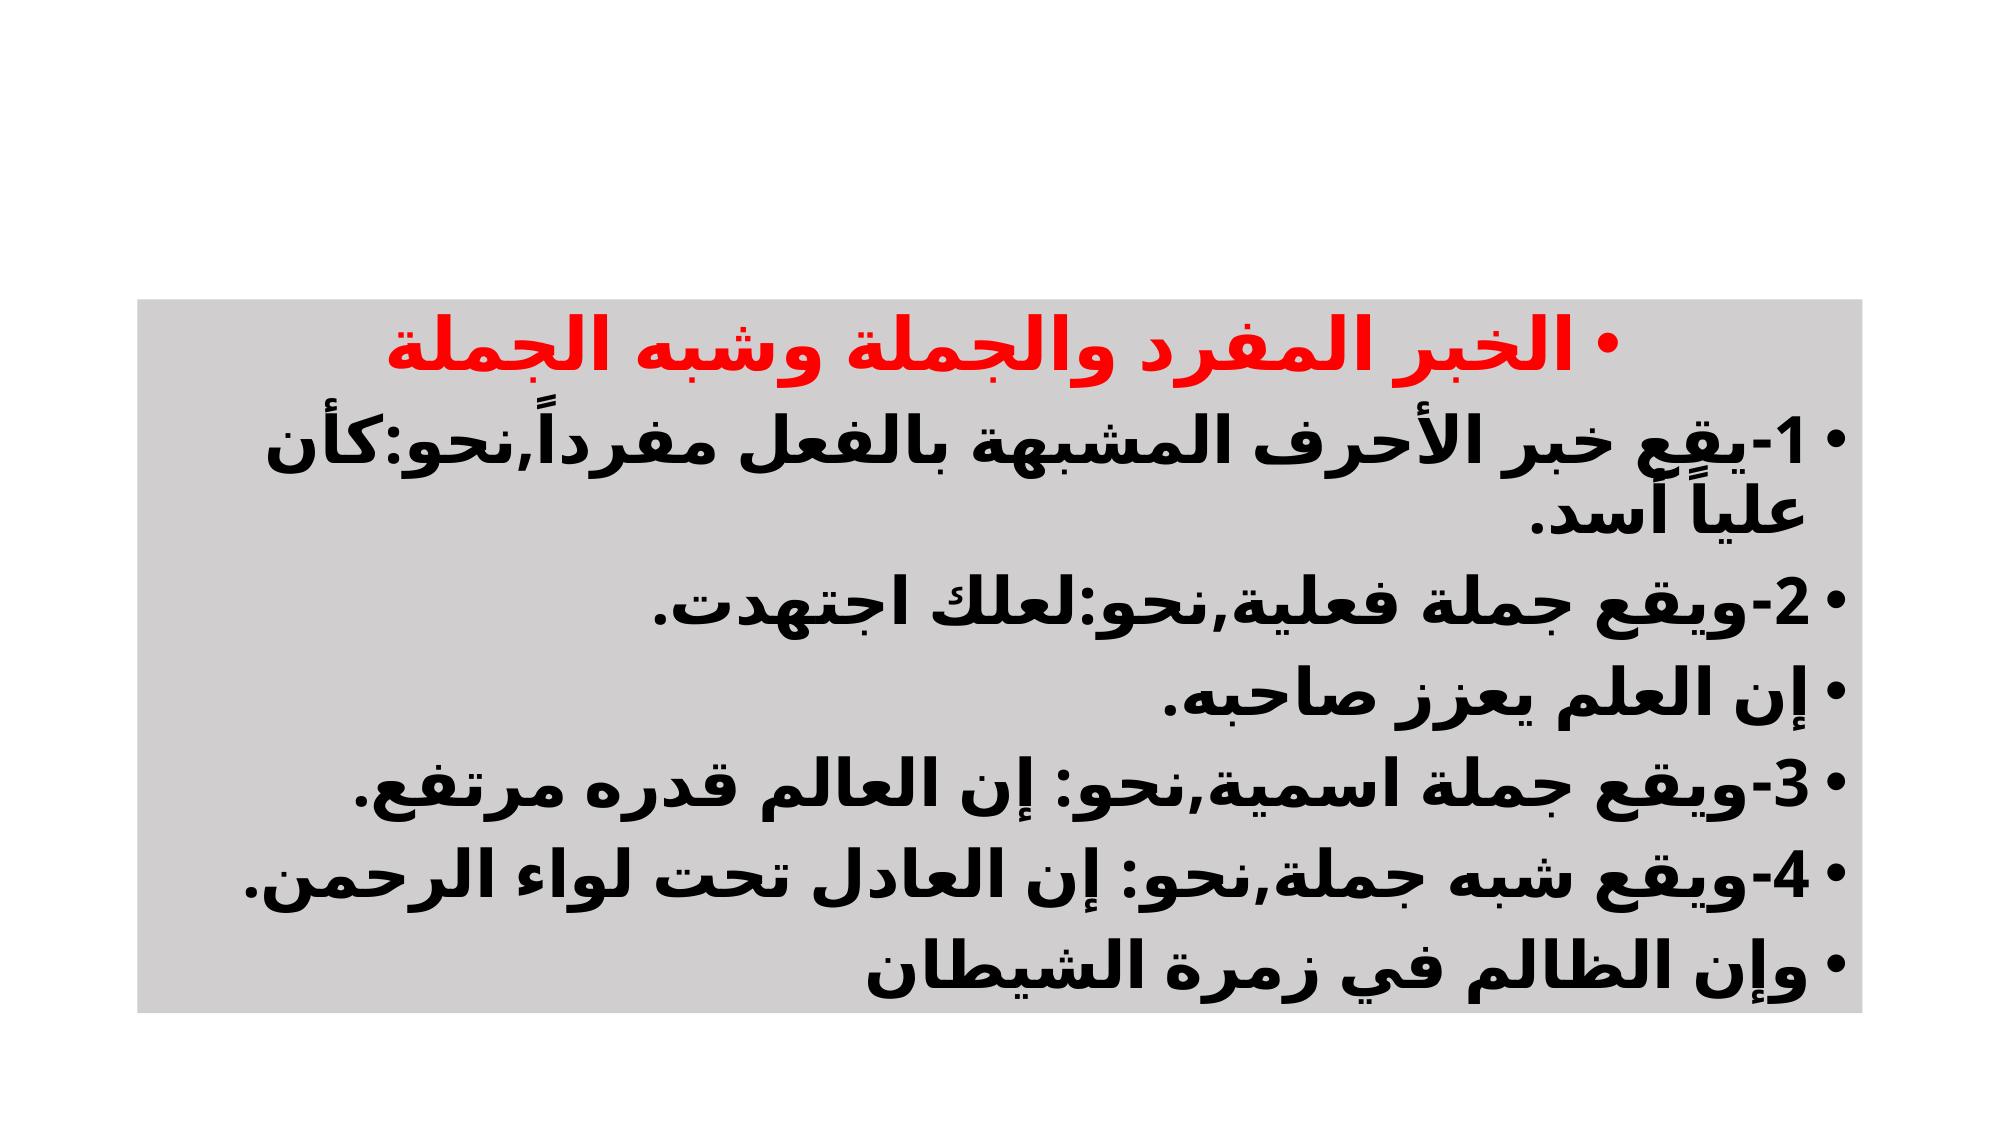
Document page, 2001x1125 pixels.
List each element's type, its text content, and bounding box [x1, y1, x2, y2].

list الخبر المفرد والجملة وشبه الجملة 1-يقع خبر الأحرف المشبهة بالفعل مفرداً,نحو:كأن علياً أسد. 2-ويقع جملة فعلية,نحو:لعلك اجتهدت. إن العلم يعزز صاحبه. 3-ويقع جملة اسمية,نحو: إن العالم قدره مرتفع. 4-ويقع شبه جملة,نحو: إن العادل تحت لواء الرحمن. وإن الظالم في زمرة الشيطان [137, 299, 1863, 1014]
